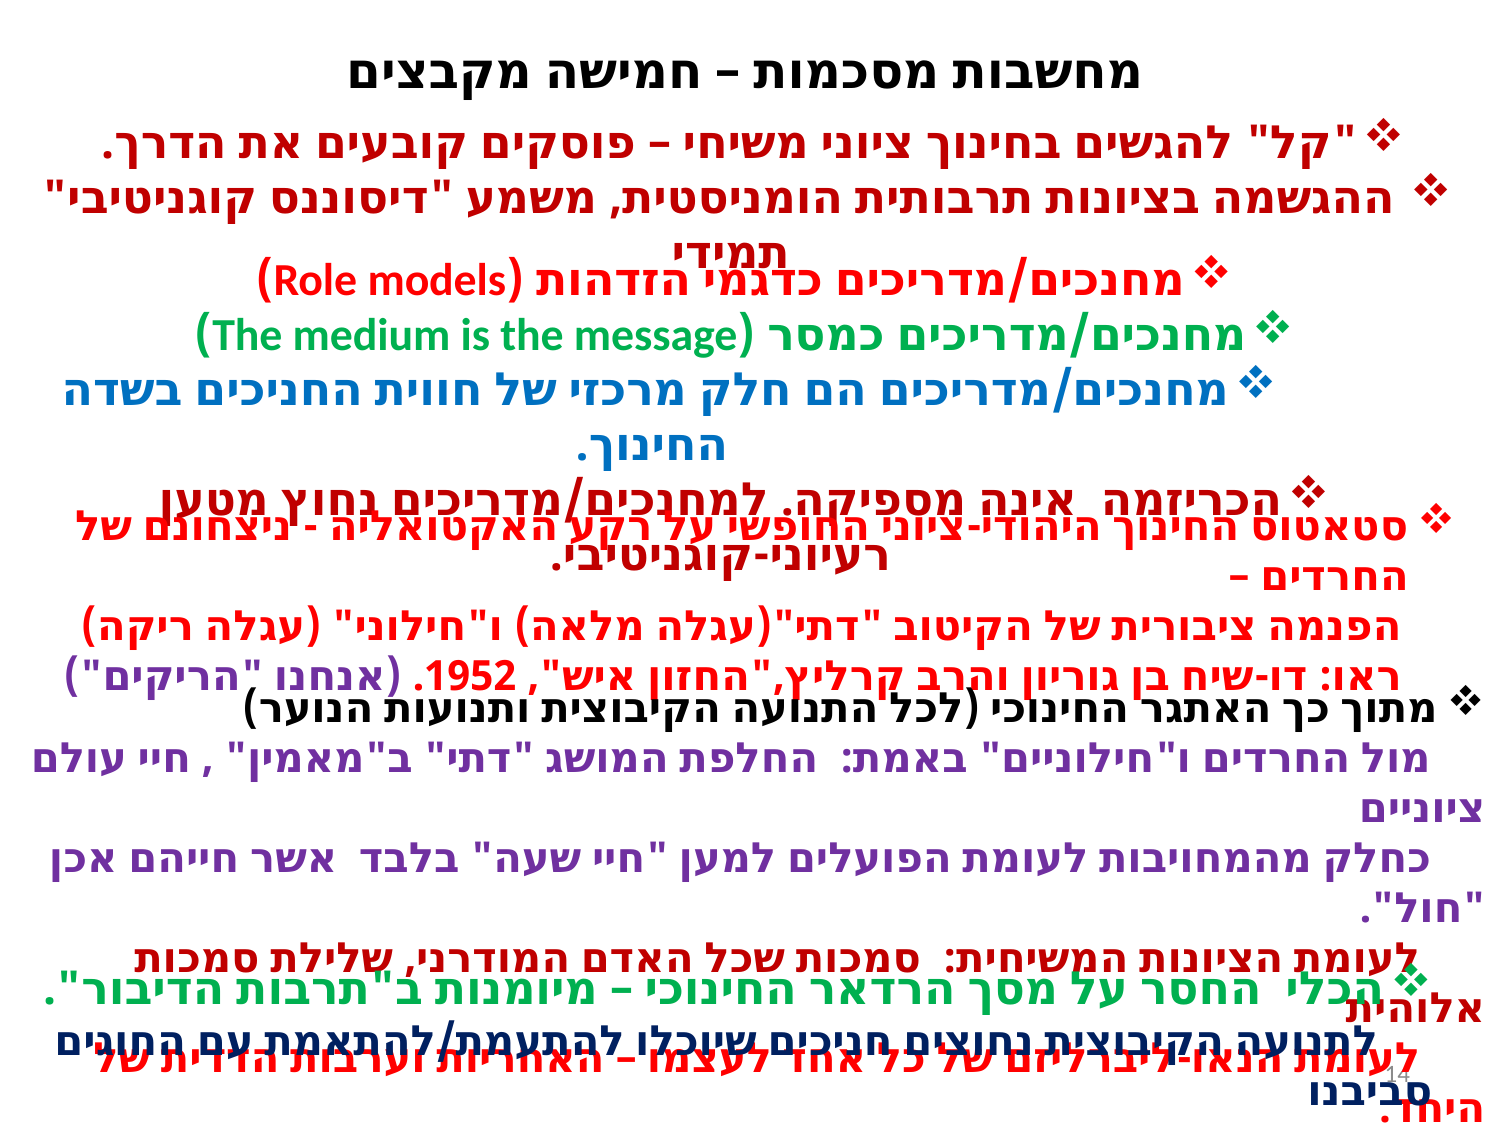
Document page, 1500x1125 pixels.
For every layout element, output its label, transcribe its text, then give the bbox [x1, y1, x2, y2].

text_box מתוך כך האתגר החינוכי (לכל התנועה הקיבוצית ותנועות הנוער) מול החרדים ו"חילוניים" באמת: החלפת המושג "דתי" ב"מאמין" , חיי עולם ציוניים כחלק מהמחויבות לעומת הפועלים למען "חיי שעה" בלבד אשר חייהם אכן "חול". לעומת הציונות המשיחית: סמכות שכל האדם המודרני, שלילת סמכות אלוהית לעומת הנאו-ליברליזם של כל אחד לעצמו – האחריות וערבות הדדית של היחד. [0, 672, 1500, 1125]
text_box סטאטוס החינוך היהודי-ציוני החופשי על רקע האקטואליה - ניצחונם של החרדים – הפנמה ציבורית של הקיטוב "דתי"(עגלה מלאה) ו"חילוני" (עגלה ריקה) ראו: דו-שיח בן גוריון והרב קרליץ,"החזון איש", 1952. (אנחנו "הריקים") [17, 491, 1471, 672]
text_box מחנכים/מדריכים כדגמי הזדהות (Role models) מחנכים/מדריכים כמסר (The medium is the message) מחנכים/מדריכים הם חלק מרכזי של חווית החניכים בשדה החינוך. הכריזמה אינה מספיקה. למחנכים/מדריכים נחוץ מטען רעיוני-קוגניטיבי. [17, 242, 1471, 491]
text_box מחשבות מסכמות – חמישה מקבצים [53, 30, 1424, 105]
text_box "קל" להגשים בחינוך ציוני משיחי – פוסקים קובעים את הדרך. ההגשמה בציונות תרבותית הומניסטית, משמע "דיסוננס קוגניטיבי" תמידי [5, 105, 1489, 286]
text_box הכלי החסר על מסך הרדאר החינוכי – מיומנות ב"תרבות הדיבור". לתנועה הקיבוצית נחוצים חניכים שיוכלו להתעמת/להתאמת עם החוגים סביבנו בחברה הישראלית. בלעדי כך, אין שליחים למען חזון השקפת העולם שלנו. [17, 951, 1447, 1125]
